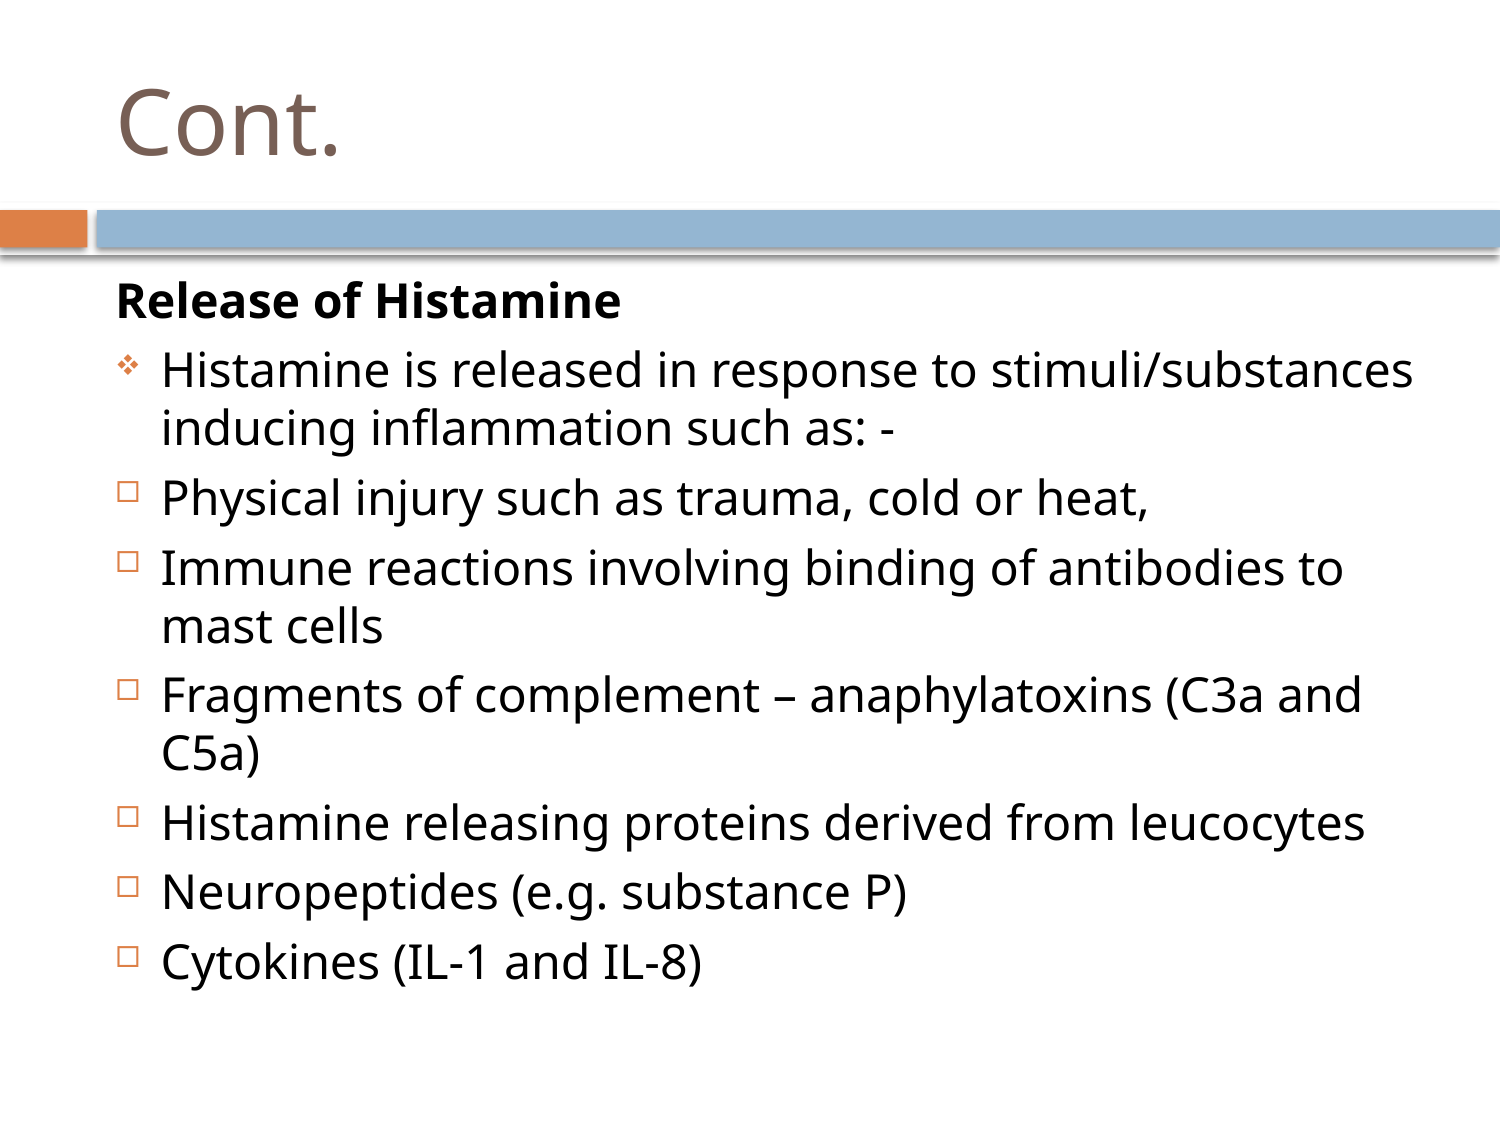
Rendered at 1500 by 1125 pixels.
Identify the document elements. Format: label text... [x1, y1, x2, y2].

title Cont. [100, 37, 1438, 200]
list Release of Histamine Histamine is released in response to stimuli/substances inducing inflammation such as: - Physical injury such as trauma, cold or heat, Immune reactions involving binding of antibodies to mast cells Fragments of complement – anaphylatoxins (C3a and C5a) Histamine releasing proteins derived from leucocytes Neuropeptides (e.g. substance P) Cytokines (IL-1 and IL-8) [100, 262, 1438, 1000]
